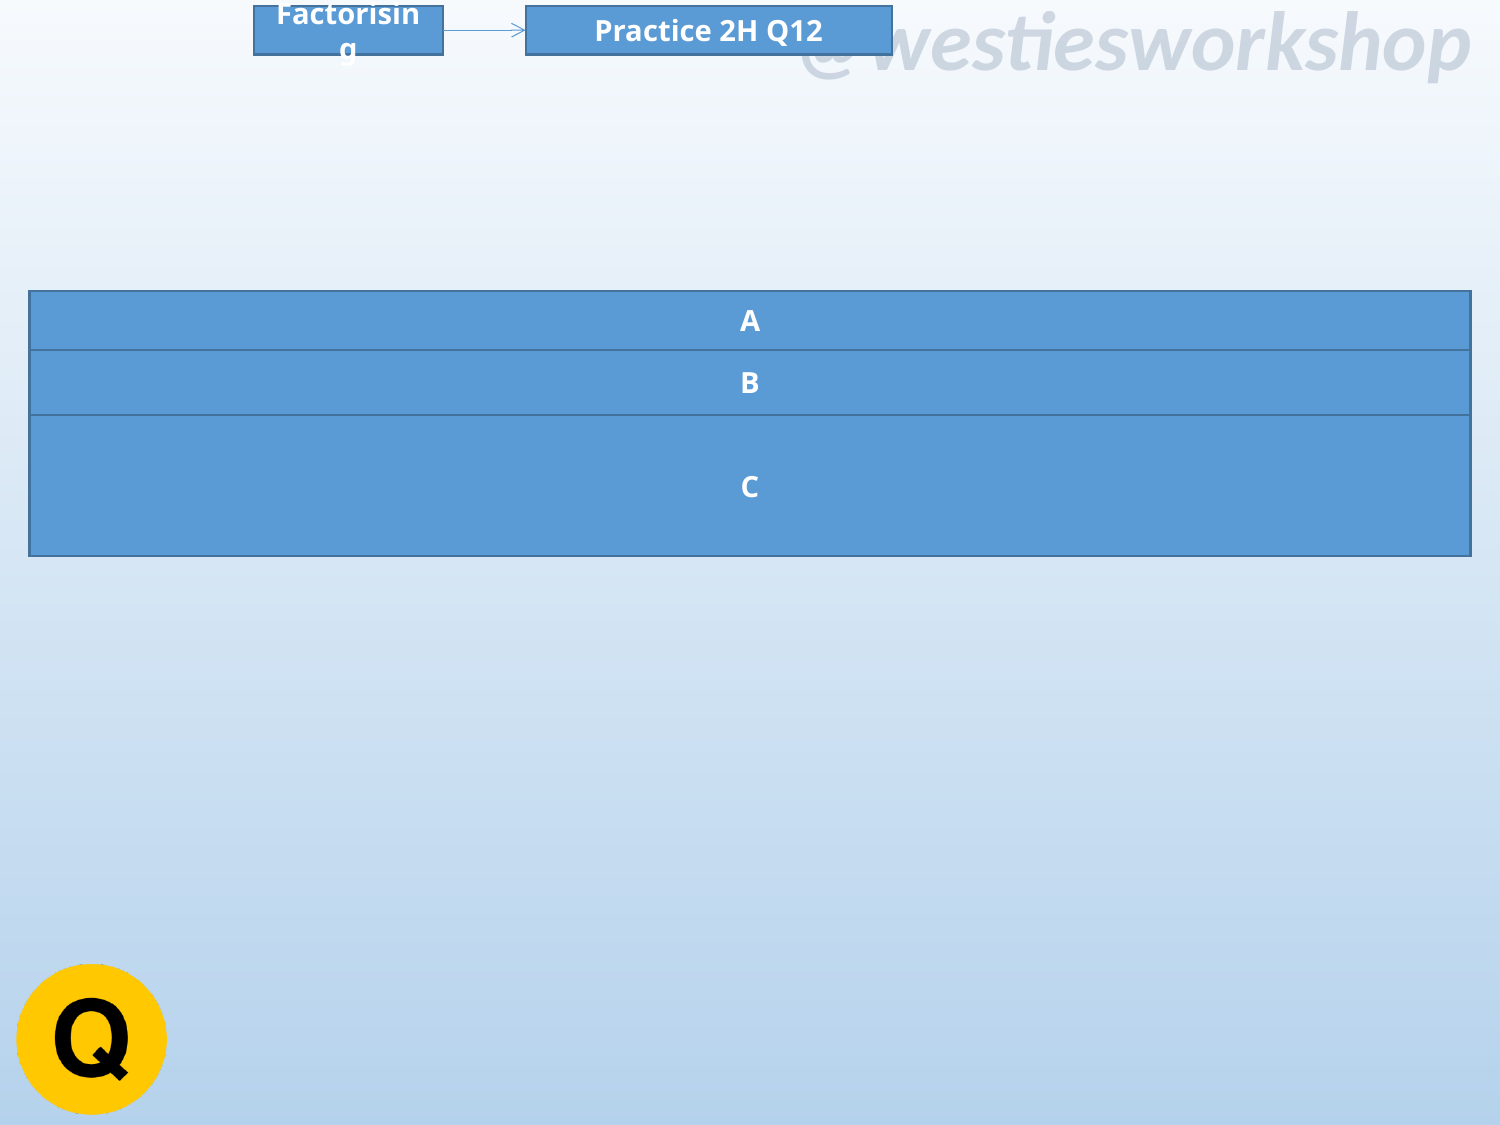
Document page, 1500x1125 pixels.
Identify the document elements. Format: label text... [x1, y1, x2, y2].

text_box Practice 2H Q12 [525, 5, 893, 56]
picture [0, 940, 191, 1125]
text_box Factorising [253, 5, 444, 56]
picture [29, 290, 1471, 557]
